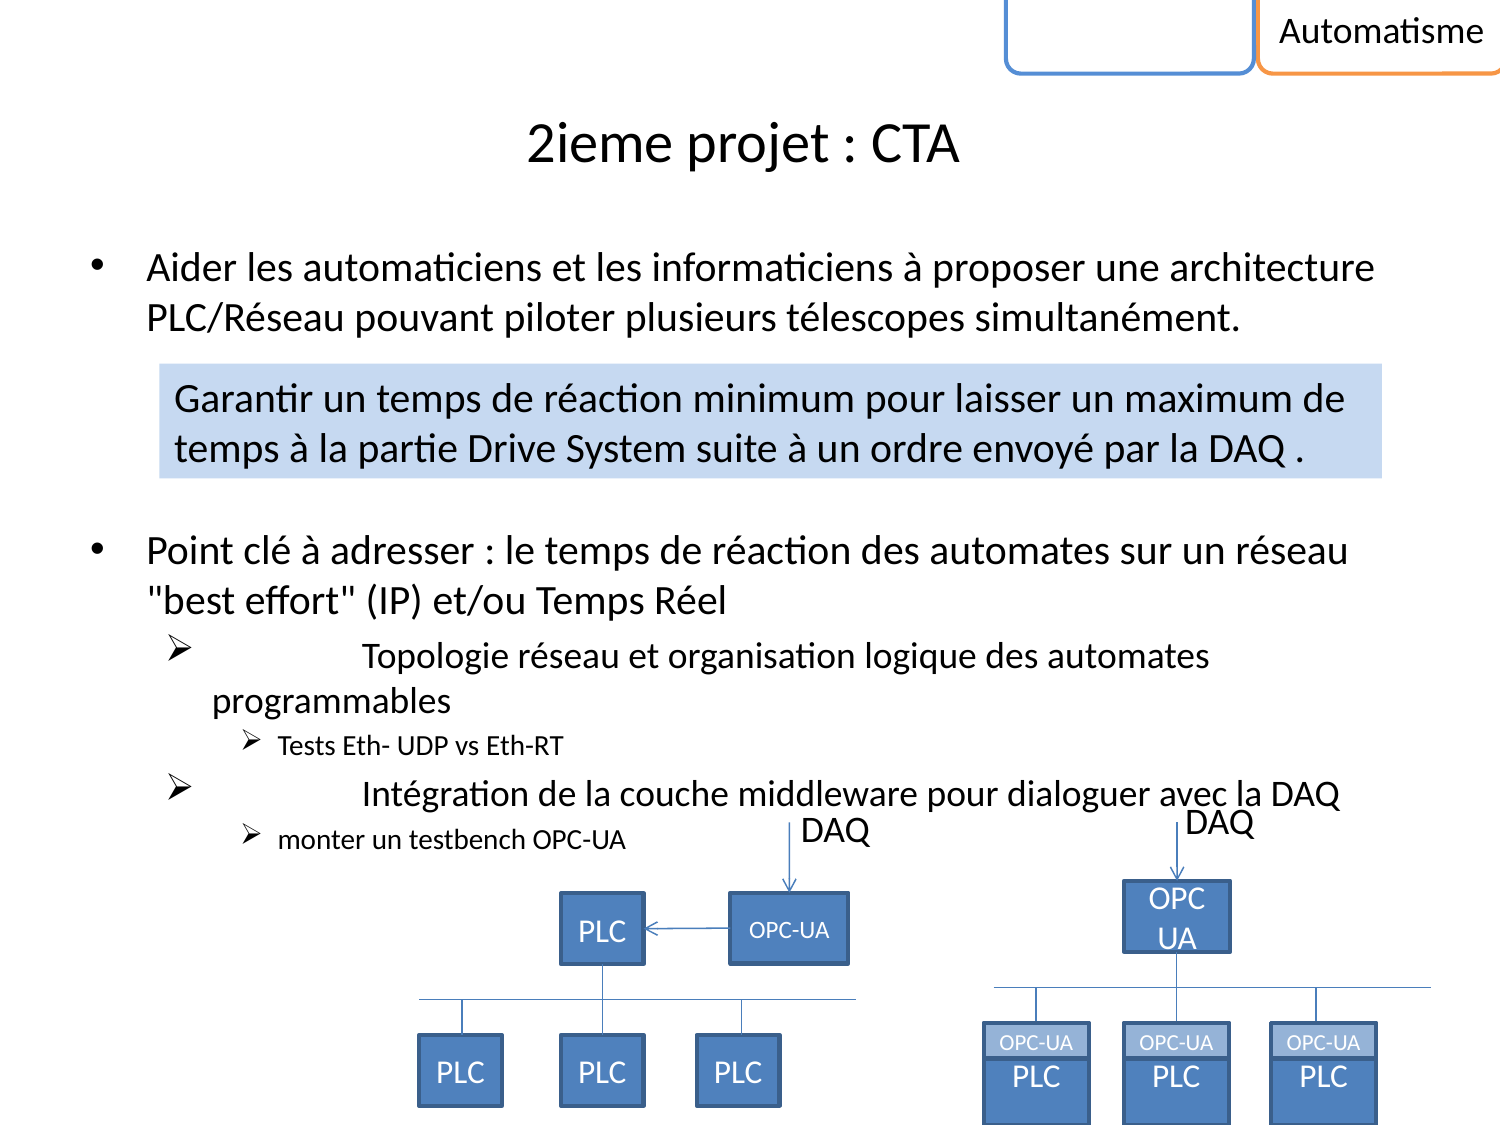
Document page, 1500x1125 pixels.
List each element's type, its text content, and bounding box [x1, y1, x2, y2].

text_box OPC-UA [982, 1021, 1091, 1061]
text_box PLC [1122, 1061, 1231, 1125]
text_box PLC [559, 891, 646, 966]
text_box PLC [982, 1061, 1091, 1125]
text_box PLC [695, 1033, 782, 1108]
text_box DAQ [786, 797, 885, 857]
text_box Garantir un temps de réaction minimum pour laisser un maximum de temps à la partie Drive System suite à un ordre envoyé par la DAQ . [159, 363, 1382, 479]
text_box PLC [417, 1033, 504, 1108]
text_box Automatisme [1256, 0, 1500, 76]
title 2ieme projet : CTA [75, 45, 1425, 231]
text_box DAQ [1170, 789, 1269, 850]
text_box PLC [559, 1033, 646, 1108]
text_box OPC-UA [728, 891, 850, 966]
text_box OPC-UA [1122, 1021, 1231, 1061]
text_box OPCUA [1122, 879, 1232, 954]
text_box [1003, 0, 1257, 76]
text_box OPC-UA [1269, 1021, 1378, 1061]
list Aider les automaticiens et les informaticiens à proposer une architecture PLC/Réseau pouvant piloter plusieurs télescopes simultanément. Point clé à adresser : le temps de réaction des automates sur un réseau "best effort" (IP) et/ou Temps Réel Topologie réseau et organisation logique des automates programmables Tests Eth- UDP vs Eth-RT Intégration de la couche middleware pour dialoguer avec la DAQ monter un testbench OPC-UA [75, 231, 1447, 975]
text_box PLC [1269, 1061, 1378, 1125]
